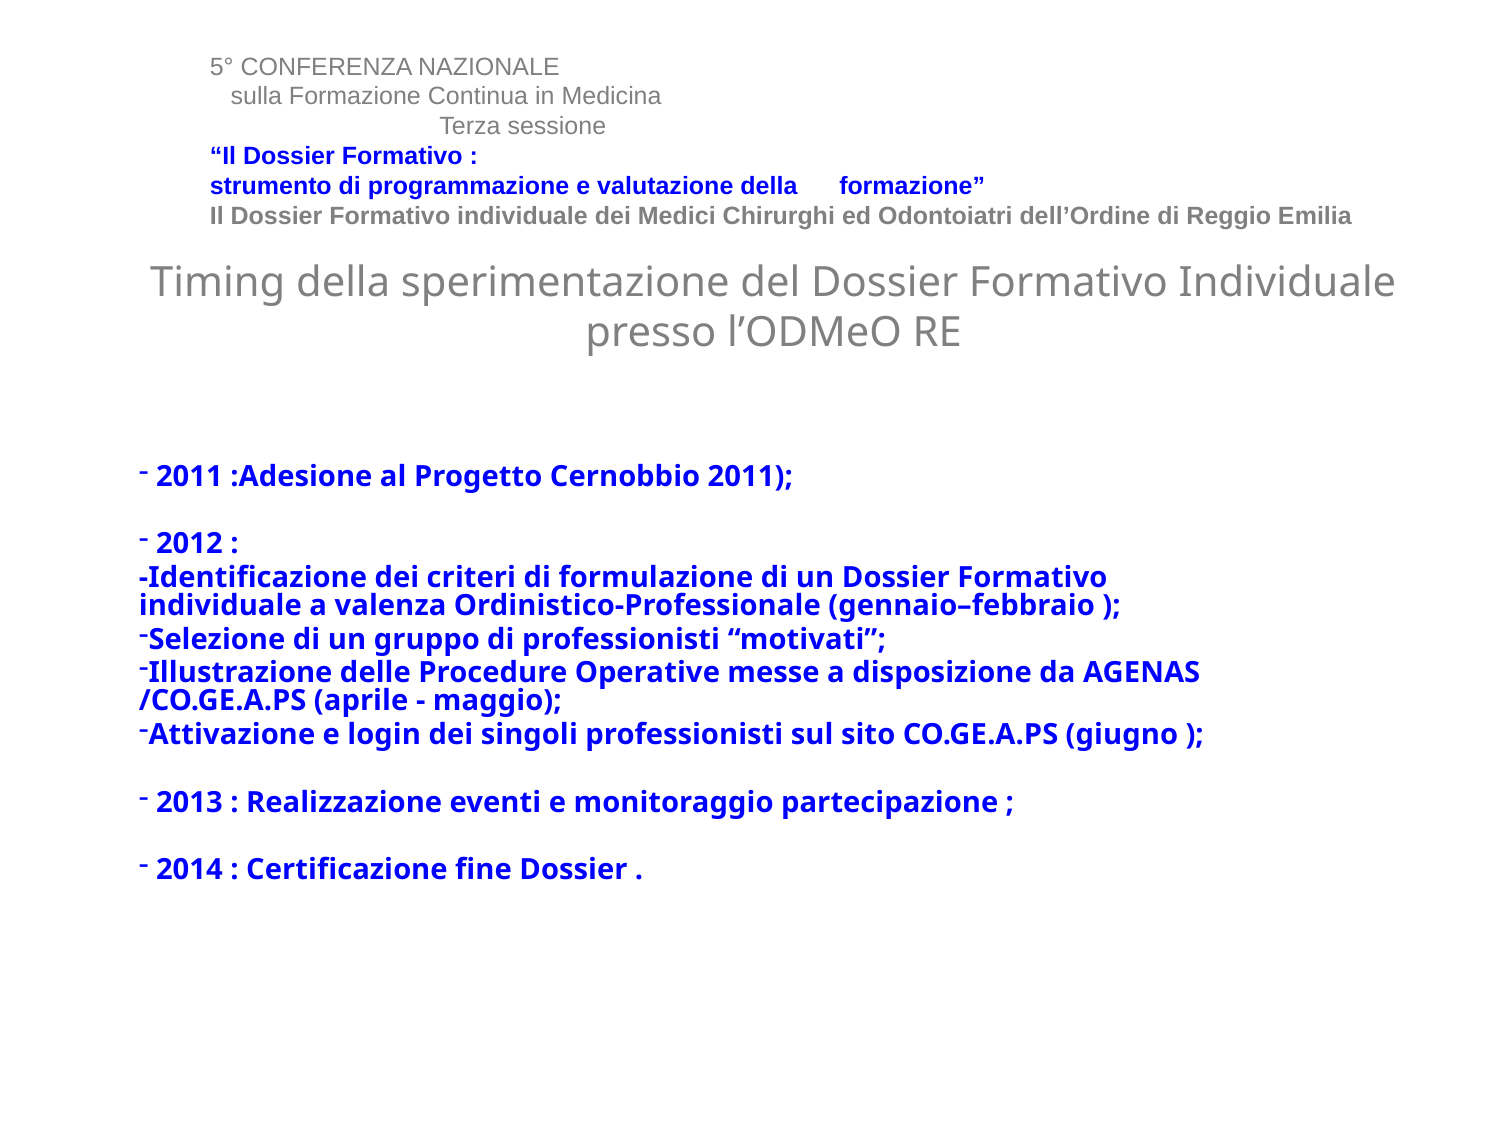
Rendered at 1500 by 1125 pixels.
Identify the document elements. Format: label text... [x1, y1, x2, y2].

subtitle 2011 :Adesione al Progetto Cernobbio 2011); 2012 : -Identificazione dei criteri di formulazione di un Dossier Formativo individuale a valenza Ordinistico-Professionale (gennaio–febbraio ); Selezione di un gruppo di professionisti “motivati”; Illustrazione delle Procedure Operative messe a disposizione da AGENAS /CO.GE.A.PS (aprile - maggio); Attivazione e login dei singoli professionisti sul sito CO.GE.A.PS (giugno ); 2013 : Realizzazione eventi e monitoraggio partecipazione ; 2014 : Certificazione fine Dossier . [123, 456, 1275, 1012]
title Timing della sperimentazione del Dossier Formativo Individuale presso l’ODMeO RE [112, 184, 1435, 426]
text_box 5° CONFERENZA NAZIONALE sulla Formazione Continua in Medicina Terza sessione “Il Dossier Formativo : strumento di programmazione e valutazione della formazione” Il Dossier Formativo individuale dei Medici Chirurghi ed Odontoiatri dell’Ordine di Reggio Emilia [194, 42, 1370, 237]
